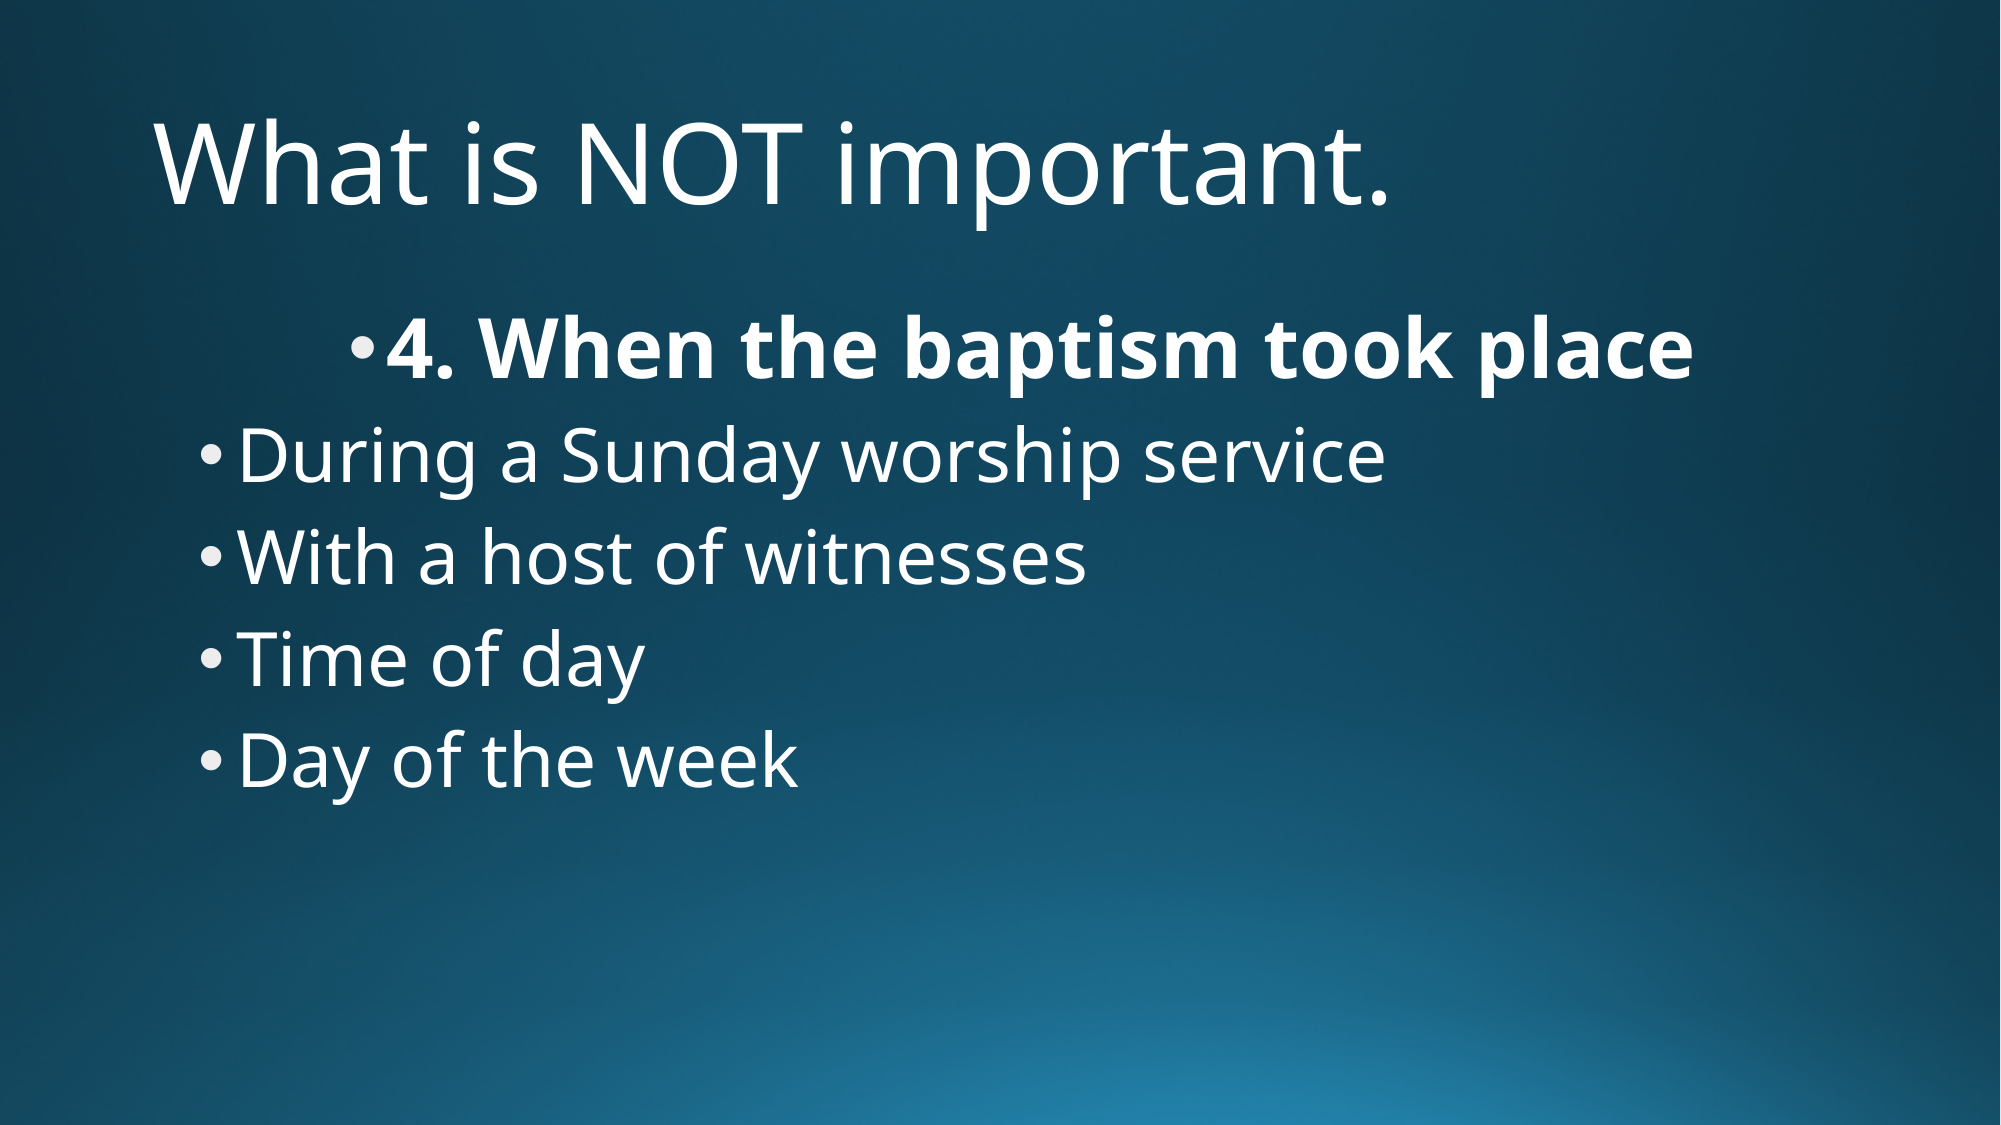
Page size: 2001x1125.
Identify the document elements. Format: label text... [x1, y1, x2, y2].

picture [0, 0, 2001, 1125]
list 4. When the baptism took place During a Sunday worship service With a host of witnesses Time of day Day of the week [183, 299, 1863, 1014]
title What is NOT important. [137, 59, 1863, 278]
